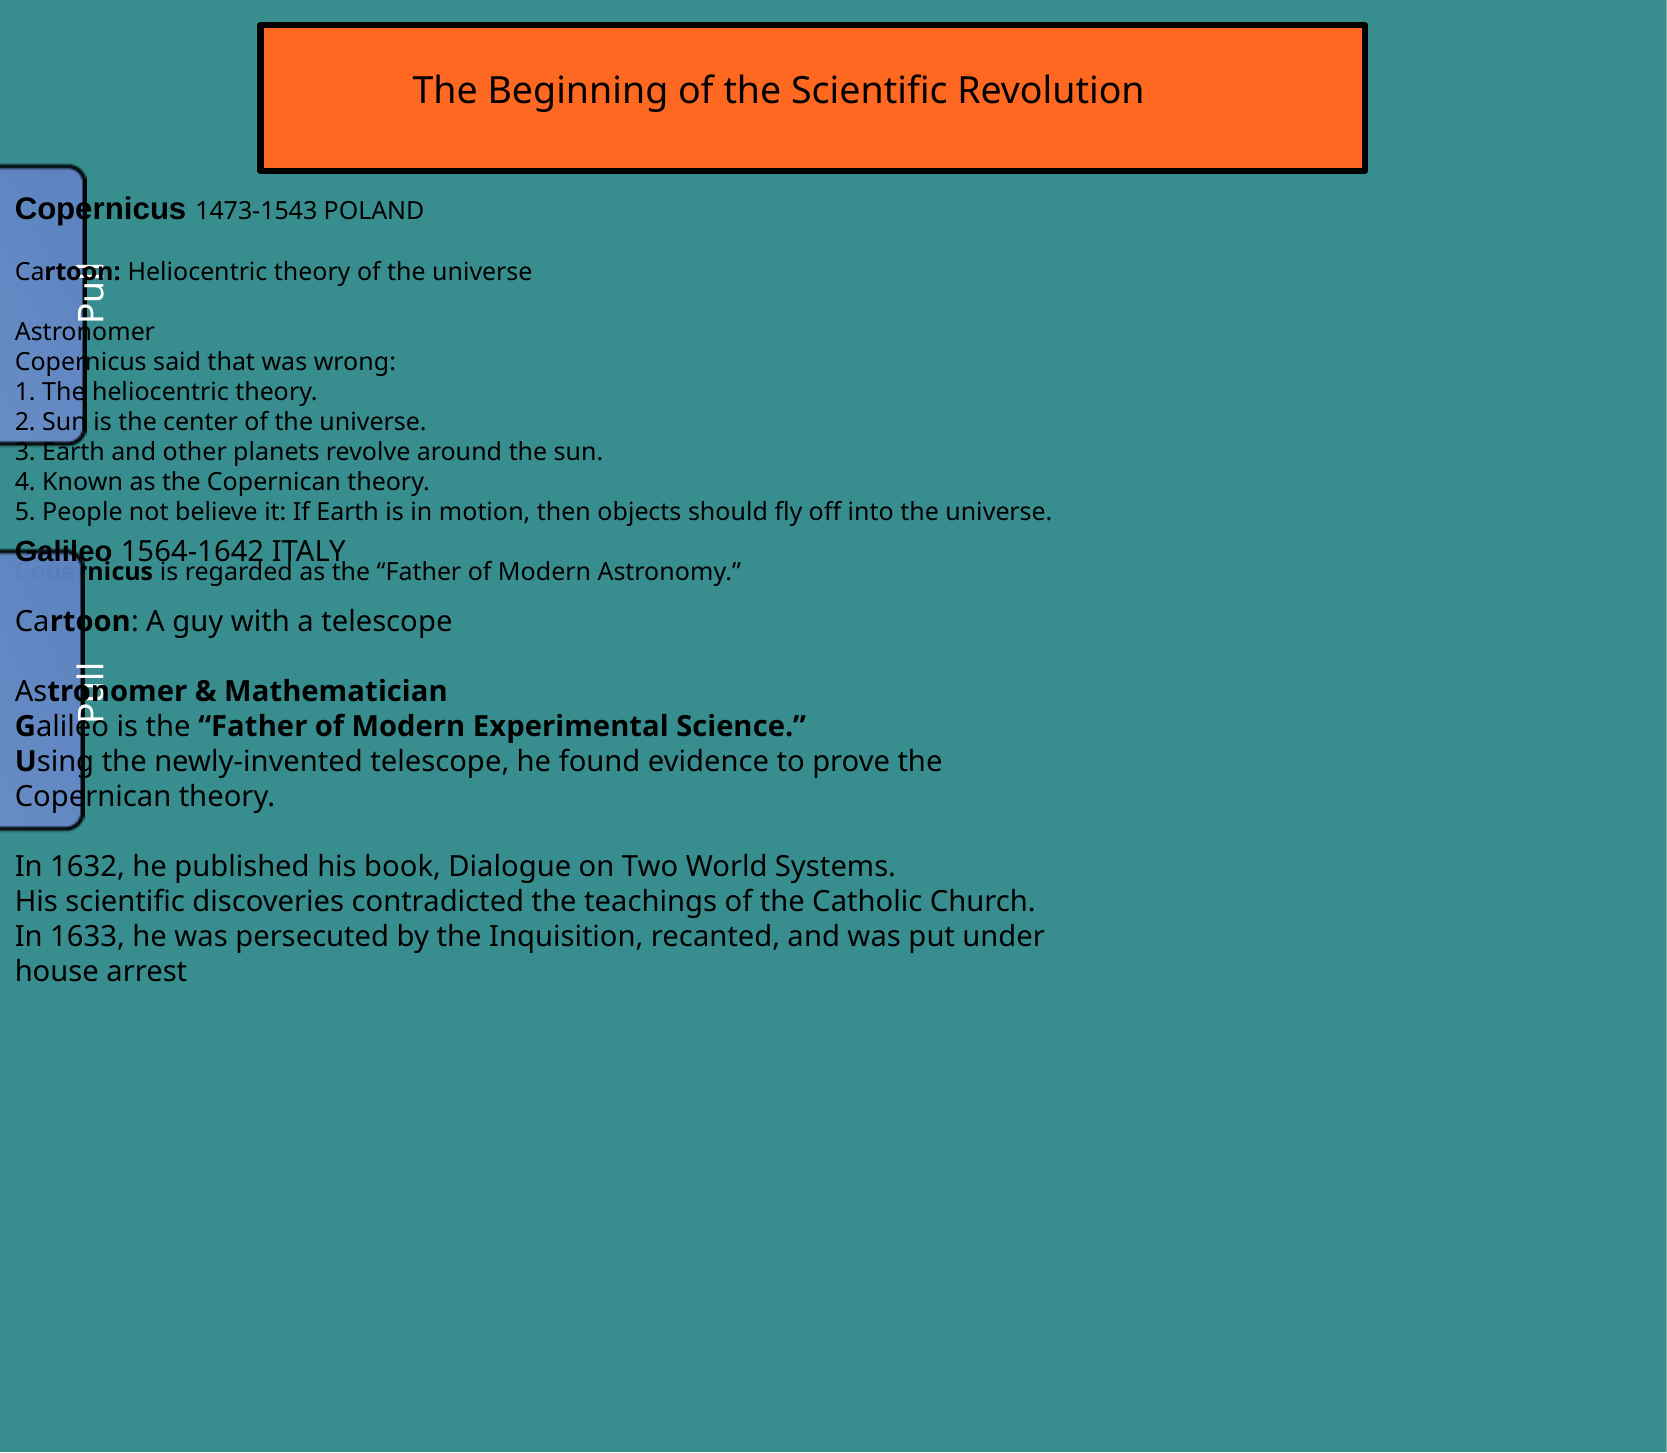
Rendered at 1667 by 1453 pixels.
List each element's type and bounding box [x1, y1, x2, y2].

text_box [0, 502, 1101, 1234]
text_box [260, 24, 1366, 171]
text_box [0, 117, 1188, 848]
